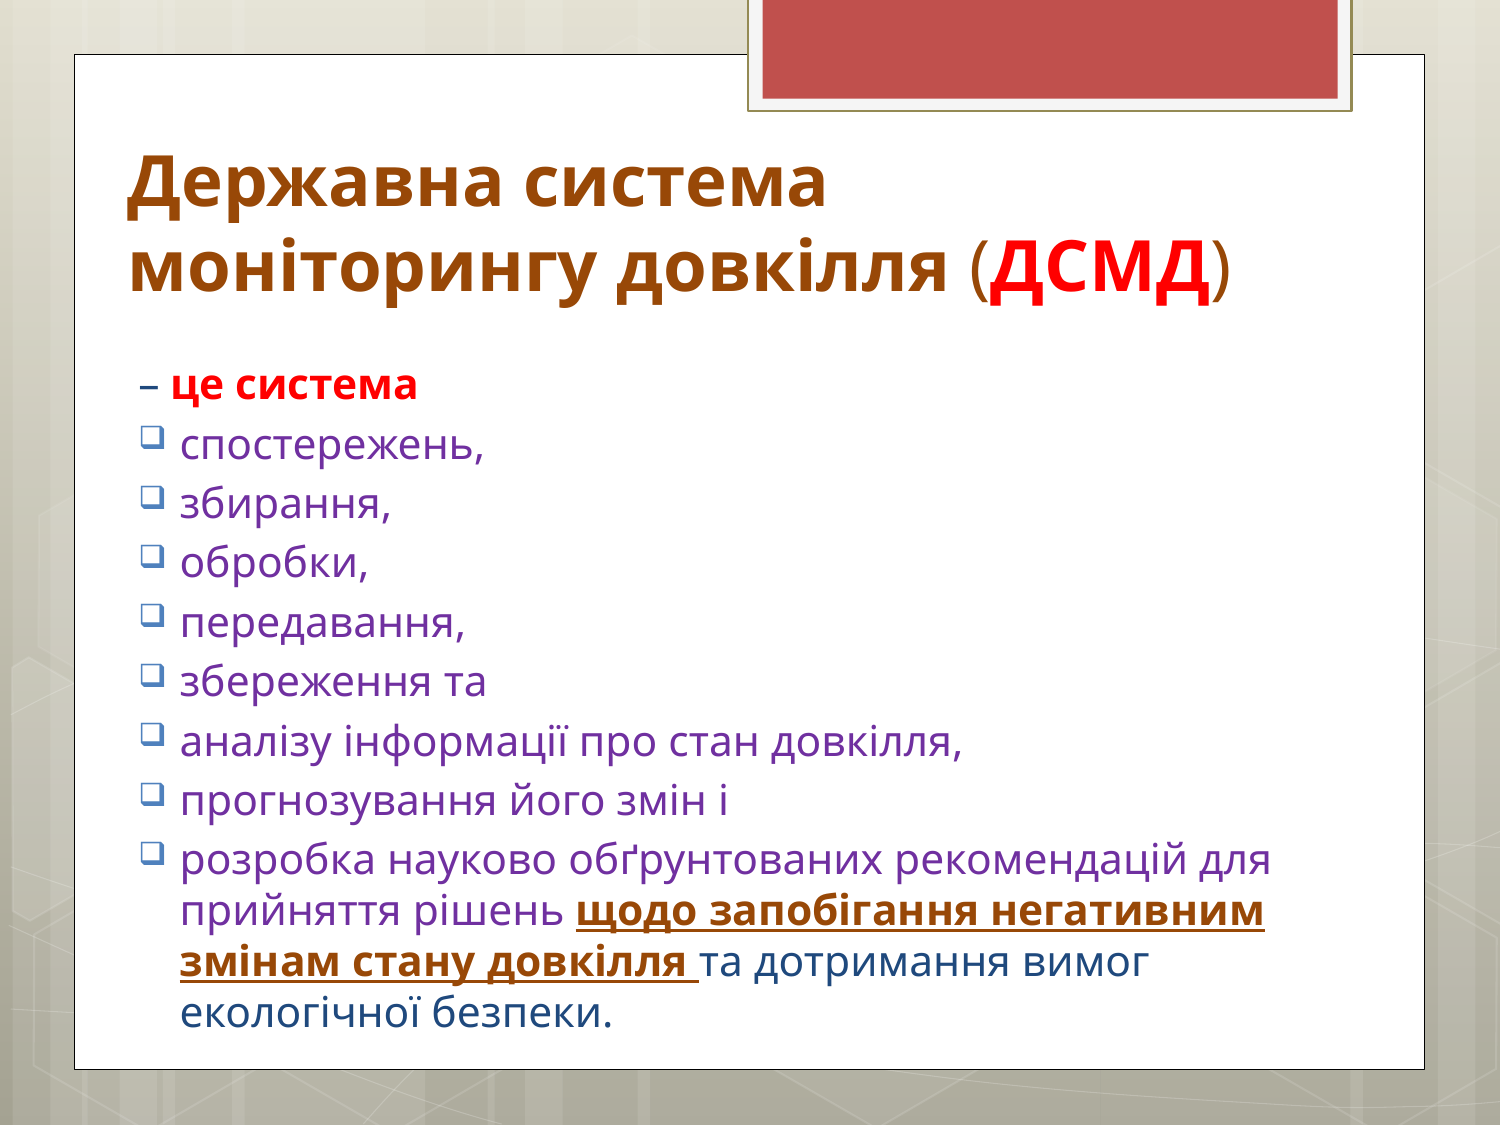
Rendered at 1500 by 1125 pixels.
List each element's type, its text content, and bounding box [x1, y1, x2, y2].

list – це система спостережень, збирання, обробки, передавання, збереження та аналізу інформації про стан довкілля, прогнозування його змін і розробка науково обґрунтованих рекомендацій для прийняття рішень щодо запобігання негативним змінам стану довкілля та дотримання вимог екологічної безпеки. [112, 349, 1376, 1047]
title Державна система моніторингу довкілля (ДСМД) [112, 125, 1318, 313]
